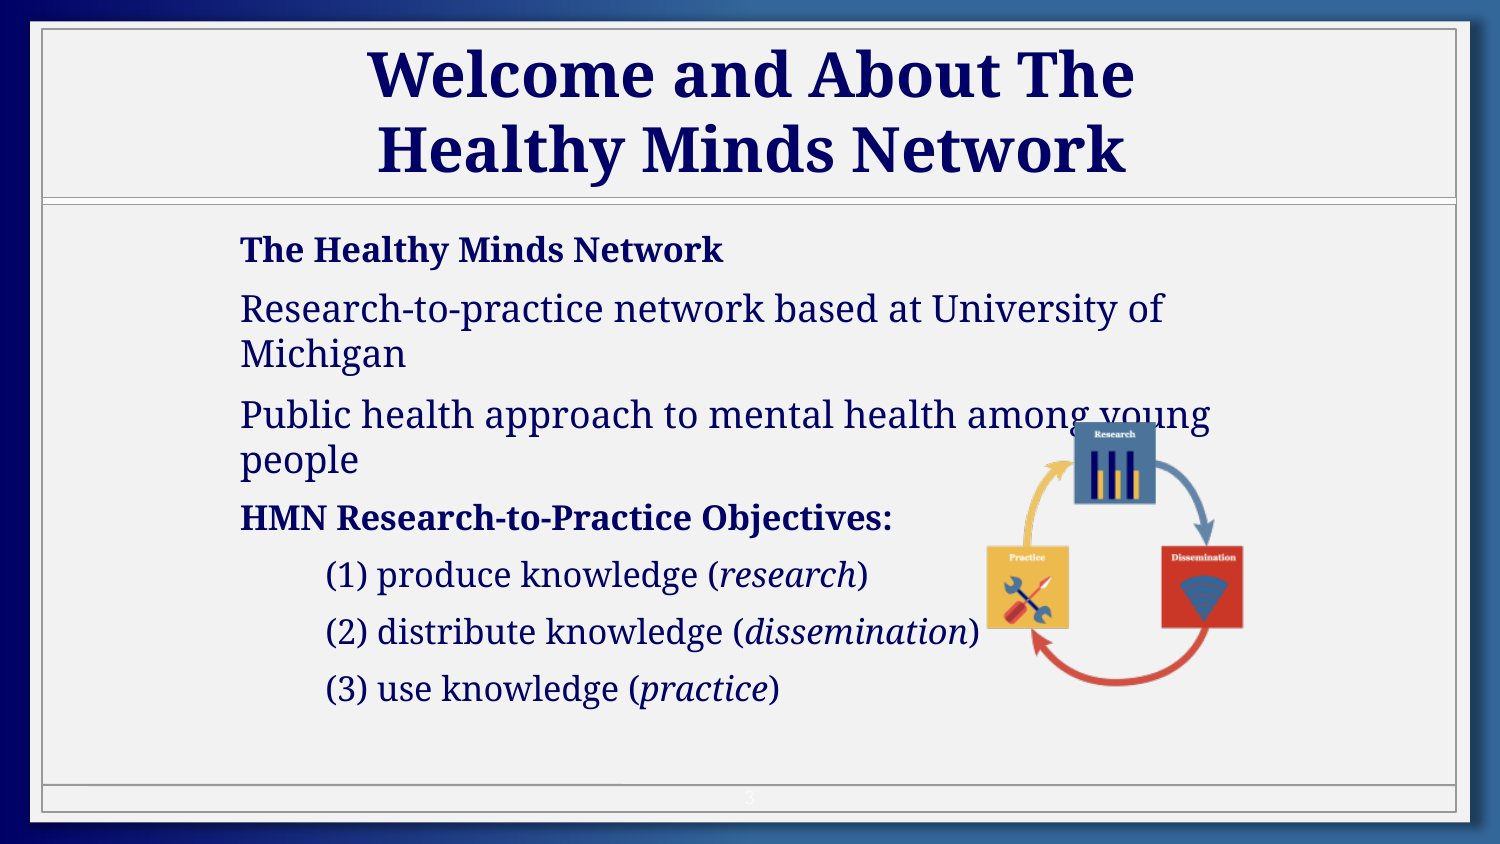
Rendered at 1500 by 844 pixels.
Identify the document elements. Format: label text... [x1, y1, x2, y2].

picture [952, 421, 1267, 704]
slide_number 3 [687, 782, 813, 816]
title Welcome and About The Healthy Minds Network [225, 27, 1280, 193]
list The Healthy Minds Network Research-to-practice network based at University of Michigan Public health approach to mental health among young people HMN Research-to-Practice Objectives: (1) produce knowledge (research) (2) distribute knowledge (dissemination) (3) use knowledge (practice) [225, 220, 1280, 782]
